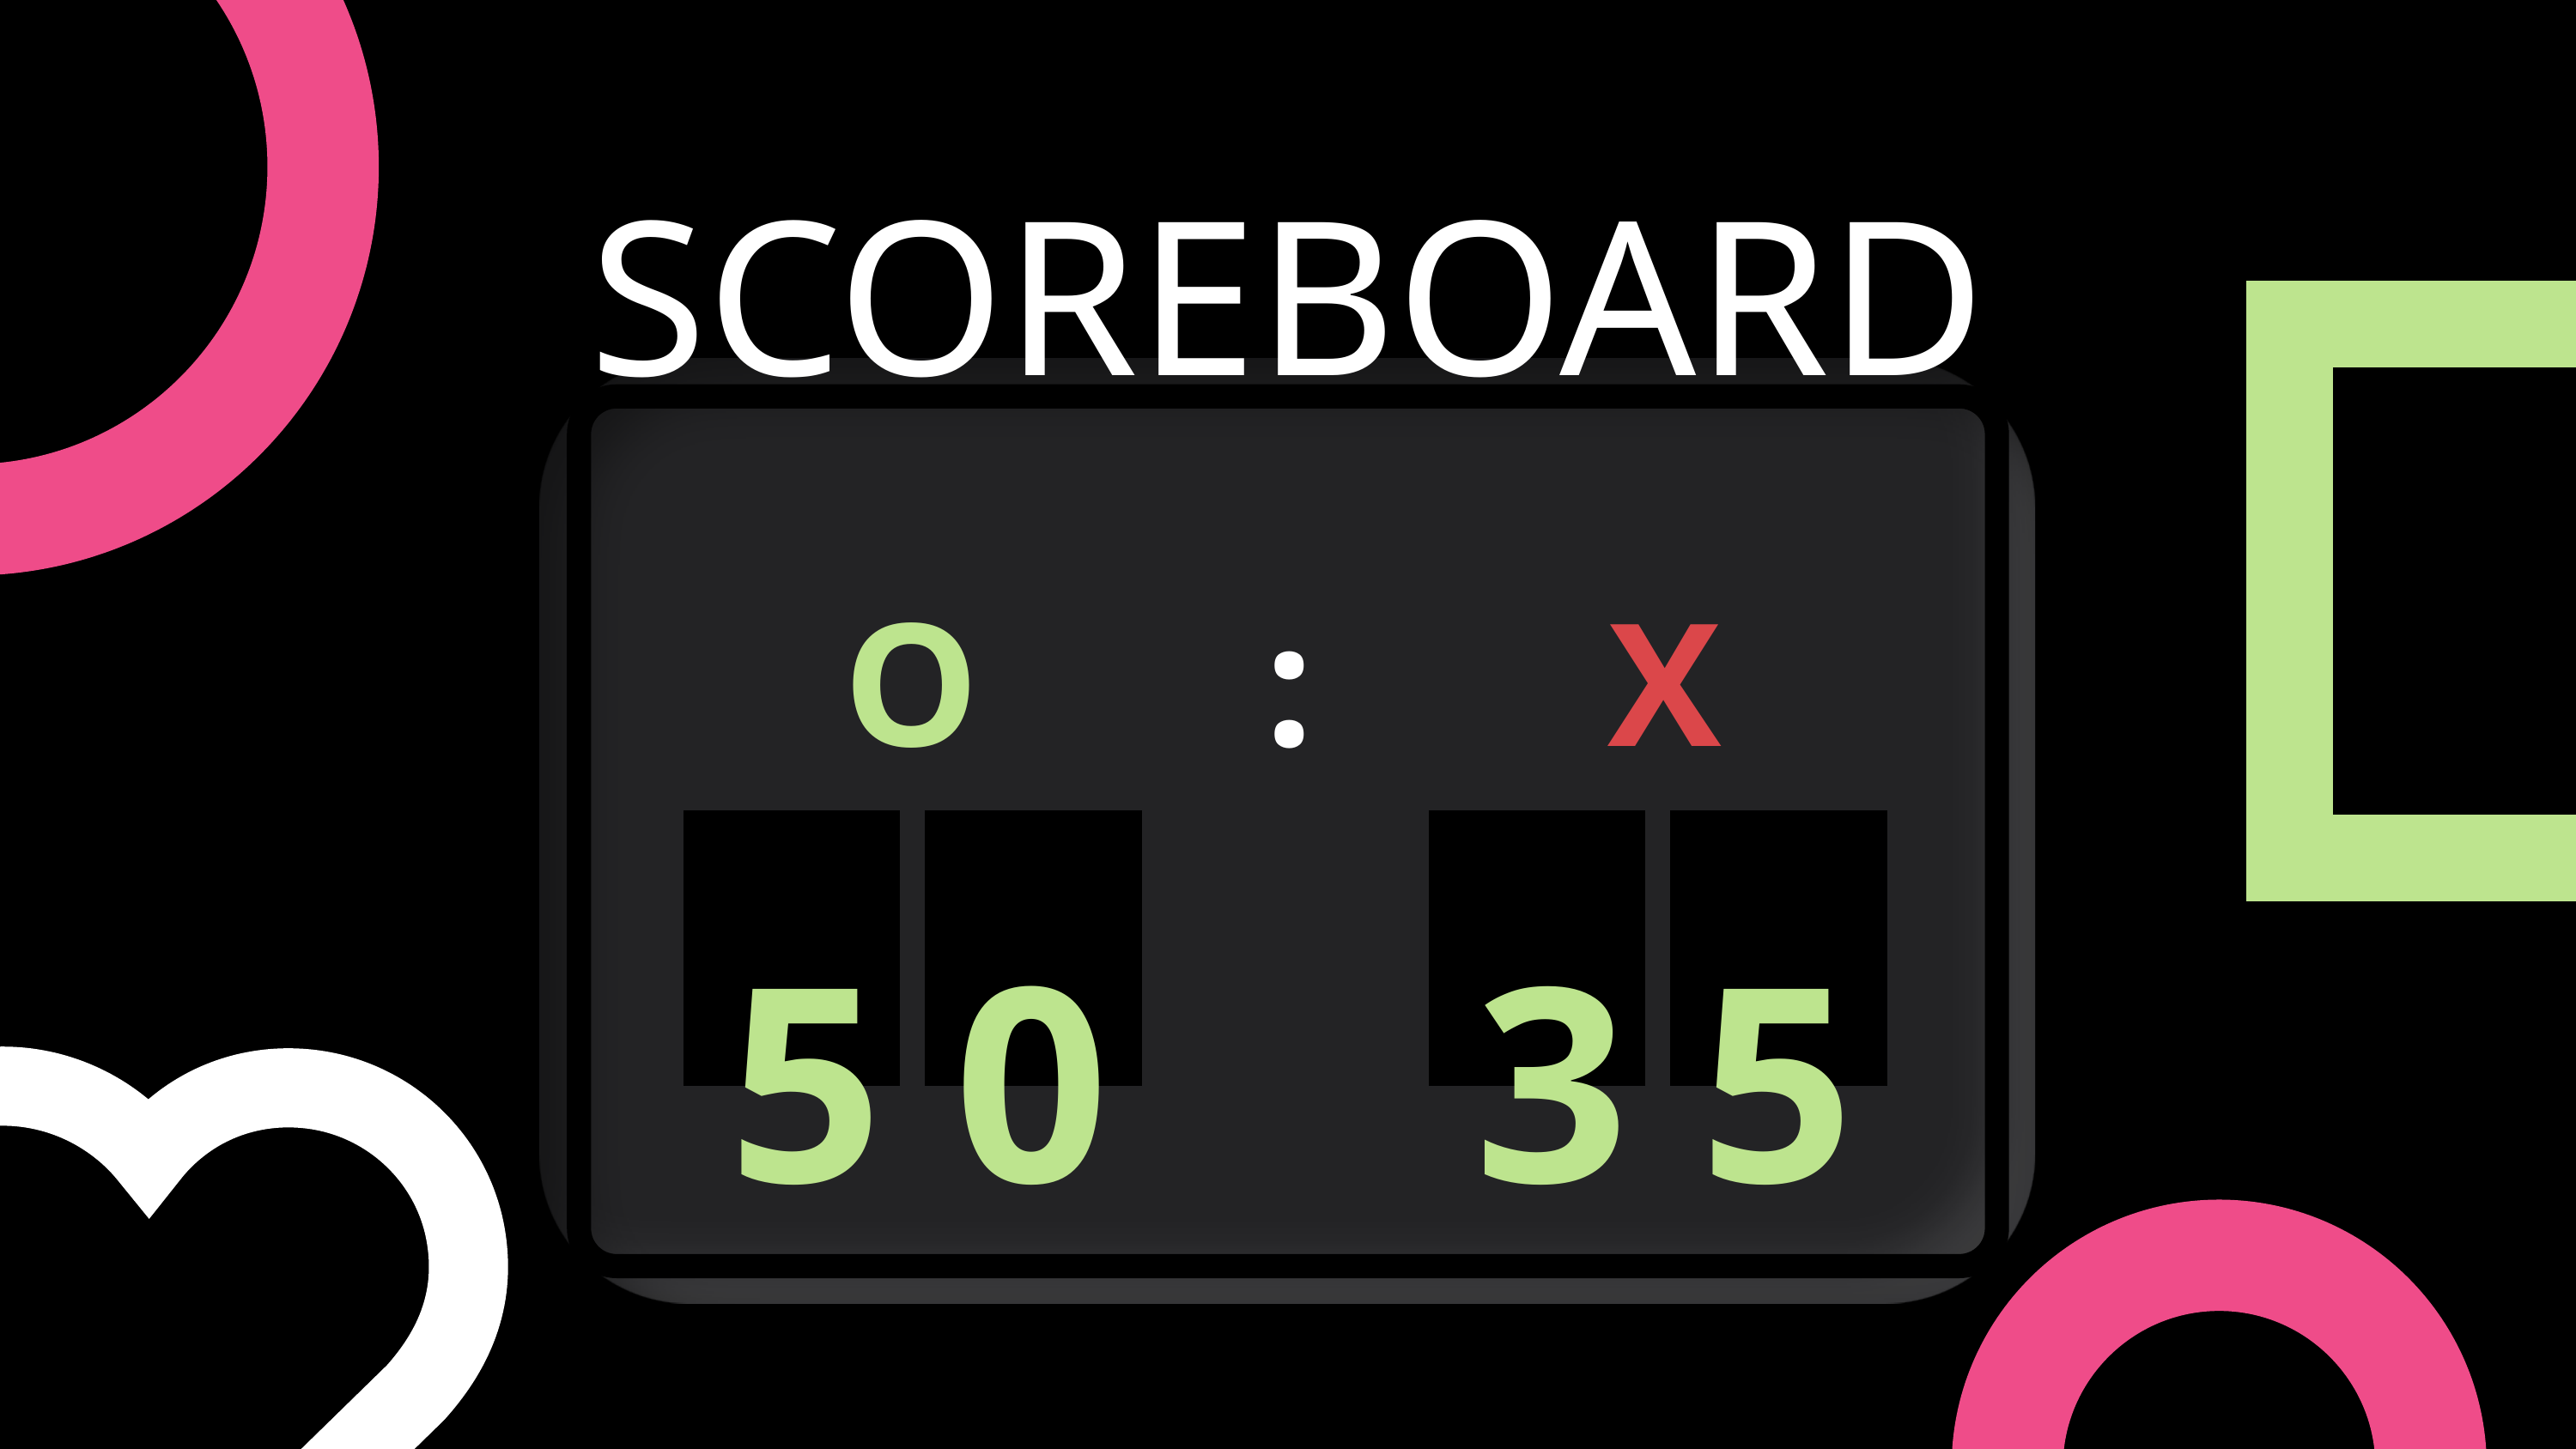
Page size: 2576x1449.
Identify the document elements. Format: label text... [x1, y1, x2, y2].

text_box [2002, 419, 2037, 1257]
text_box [0, 1079, 476, 1449]
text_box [1670, 786, 1888, 1087]
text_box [1428, 786, 1646, 1087]
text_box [925, 786, 1143, 1087]
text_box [2289, 292, 2576, 858]
text_box [539, 419, 2002, 1304]
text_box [683, 786, 901, 1087]
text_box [579, 373, 1997, 1267]
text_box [0, 0, 324, 520]
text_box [2007, 1255, 2432, 1449]
text_box SCOREBOARD [329, 58, 2290, 419]
